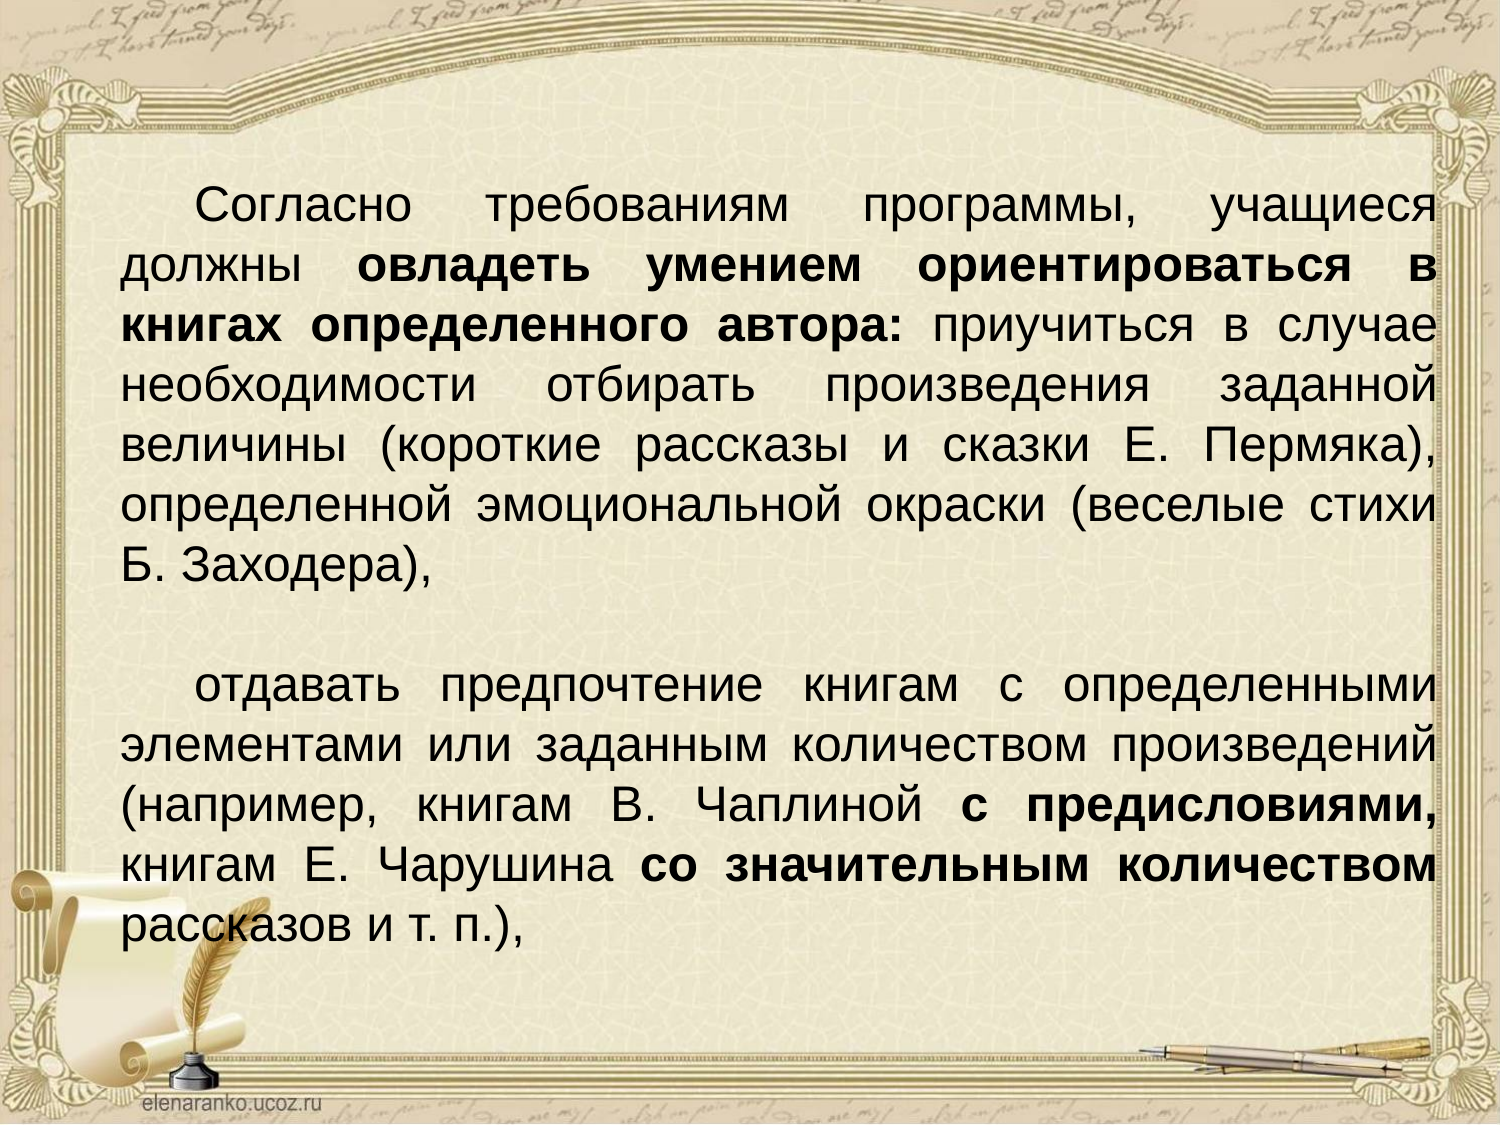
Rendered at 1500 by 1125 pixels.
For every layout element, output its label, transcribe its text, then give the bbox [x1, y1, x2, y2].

picture [0, 0, 1500, 1125]
text_box Согласно требованиям программы, учащиеся должны овладеть умением ориентироваться в книгах определенного автора: приучиться в случае необходимости отбирать произведения заданной величины (короткие рассказы и сказки Е. Пермяка), определенной эмоциональной окраски (веселые стихи Б. Заходера), отдавать предпочтение книгам с определенными элементами или заданным количеством произведений (например, книгам В. Чаплиной с предисловиями, книгам Е. Чарушина со значительным количеством рассказов и т. п.), [105, 163, 1453, 959]
